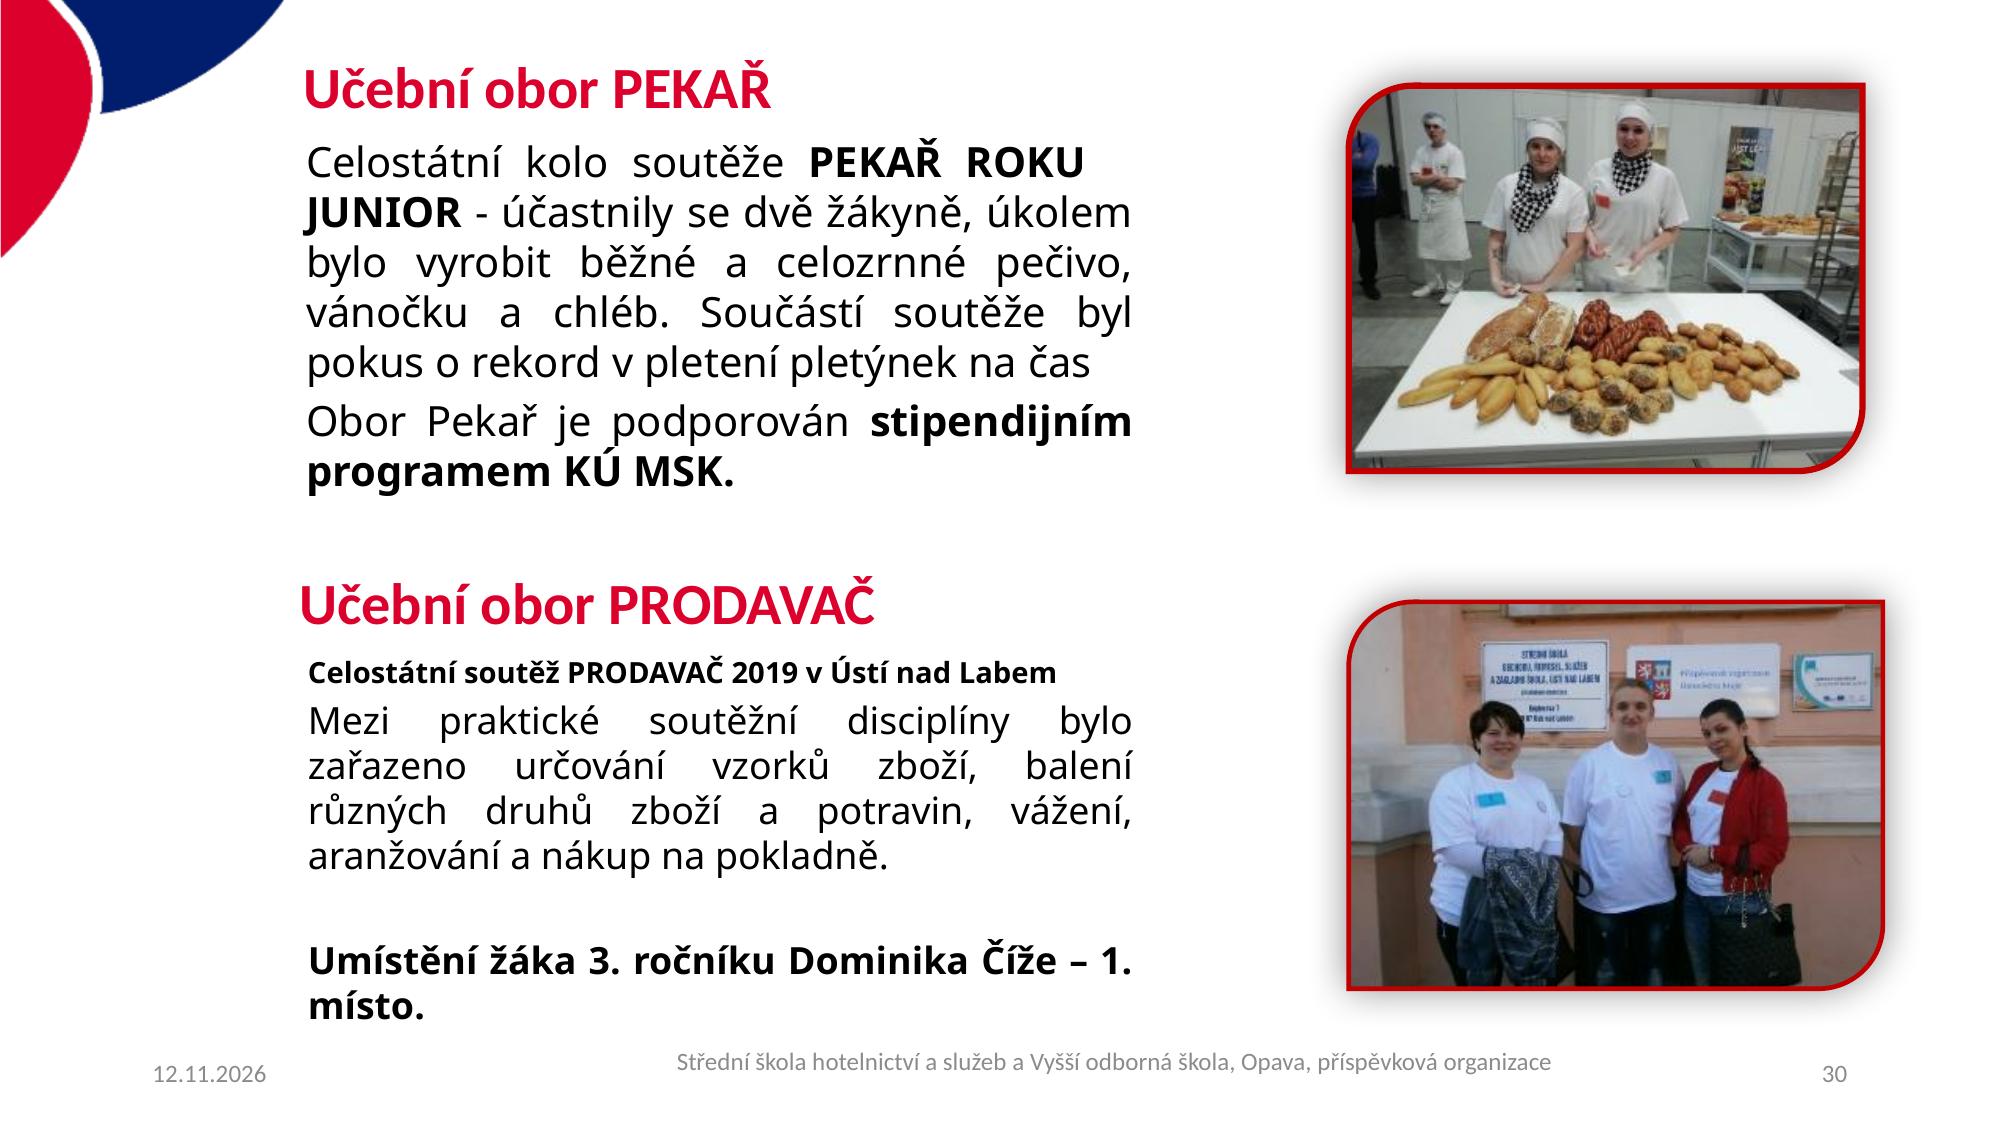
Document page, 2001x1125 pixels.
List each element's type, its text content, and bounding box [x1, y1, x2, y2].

text_box Celostátní soutěž PRODAVAČ 2019 v Ústí nad Labem Mezi praktické soutěžní disciplíny bylo zařazeno určování vzorků zboží, balení různých druhů zboží a potravin, vážení, aranžování a nákup na pokladně. Umístění žáka 3. ročníku Dominika Číže – 1. místo. [293, 647, 1149, 1093]
picture [1, 128, 283, 257]
picture [1348, 601, 1883, 989]
picture [1348, 85, 1863, 471]
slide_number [137, 1042, 588, 1103]
text_box Učební obor PEKAŘ [0, 42, 1176, 128]
slide_number 30 [1642, 1042, 1863, 1103]
text_box Celostátní kolo soutěže PEKAŘ ROKU JUNIOR - účastnily se dvě žákyně, úkolem bylo vyrobit běžné a celozrnné pečivo, vánočku a chléb. Součástí soutěže byl pokus o rekord v pletení pletýnek na čas Obor Pekař je podporován stipendijním programem KÚ MSK. [291, 128, 1149, 502]
text_box Učební obor PRODAVAČ [0, 559, 1226, 644]
picture [1, 0, 283, 42]
footer Střední škola hotelnictví a služeb a Vyšší odborná škola, Opava, příspěvková organizace [655, 1045, 1575, 1106]
